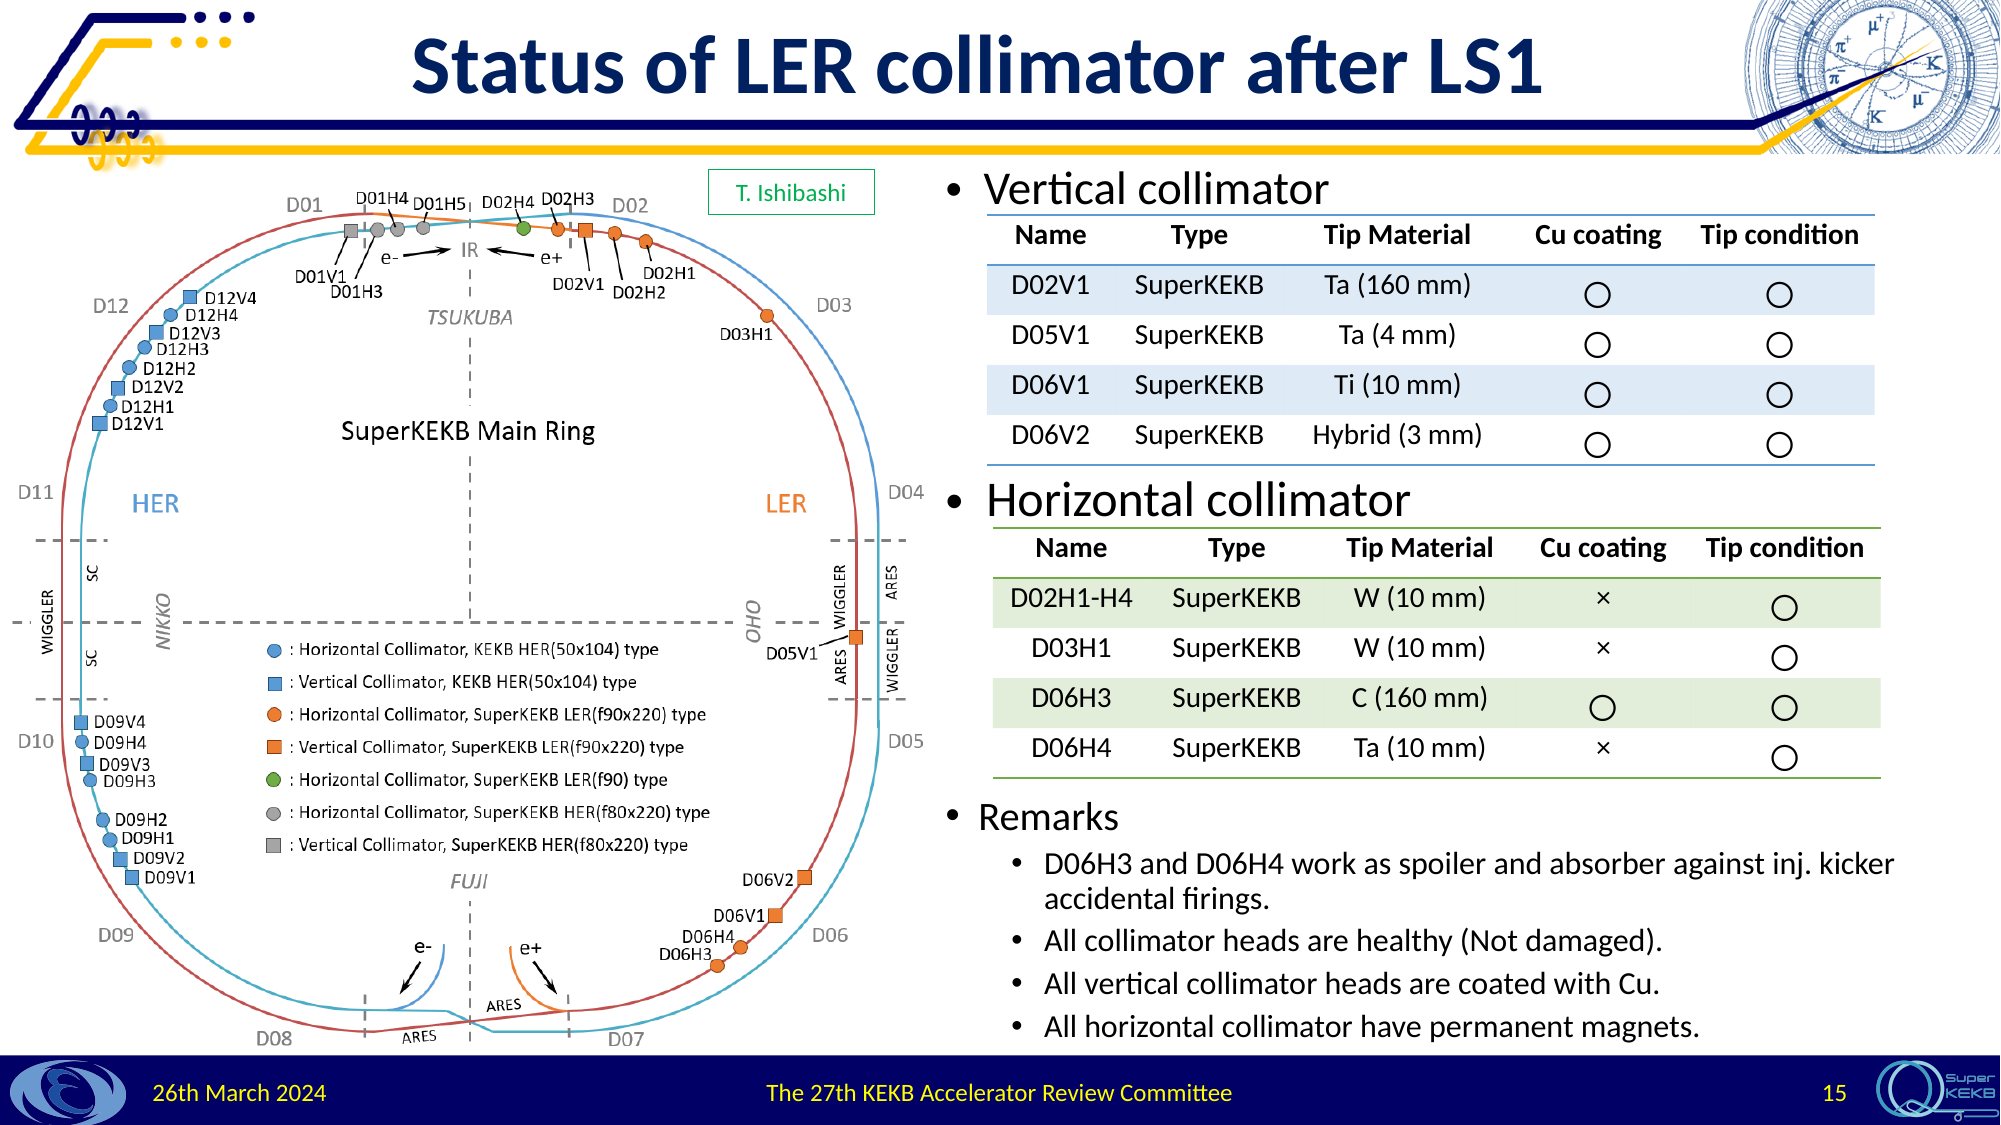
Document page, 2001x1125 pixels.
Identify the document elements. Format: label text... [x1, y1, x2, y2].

table_cell D06H4 [993, 728, 1150, 777]
table_cell W (10 mm) [1324, 628, 1517, 678]
table_cell SuperKEKB [1150, 728, 1324, 777]
table_cell C (160 mm) [1324, 678, 1517, 728]
table_cell 〇 [1685, 365, 1875, 415]
text_box Vertical collimator [931, 185, 1423, 221]
table_cell SuperKEKB [1150, 579, 1324, 628]
table_cell 〇 [1685, 315, 1875, 365]
text_box Remarks D06H3 and D06H4 work as spoiler and absorber against inj. kicker accidental firings. All collimator heads are healthy (Not damaged). All vertical collimator heads are coated with Cu. All horizontal collimator have permanent magnets. [930, 787, 1946, 1054]
table_cell D06V1 [987, 365, 1115, 415]
table_cell 〇 [1512, 266, 1685, 315]
footer The 27th KEKB Accelerator Review Committee [662, 1061, 1338, 1122]
table_cell Ta (4 mm) [1284, 315, 1512, 365]
table_cell 〇 [1512, 415, 1685, 464]
table_cell SuperKEKB [1150, 678, 1324, 728]
table_header Cu coating [1517, 529, 1690, 577]
table_header Tip condition [1690, 529, 1881, 577]
table_cell 〇 [1690, 728, 1881, 777]
table_cell SuperKEKB [1150, 628, 1324, 678]
table_cell SuperKEKB [1115, 365, 1284, 415]
table_cell 〇 [1685, 266, 1875, 315]
table_header Tip condition [1685, 216, 1875, 264]
table_cell D03H1 [993, 628, 1150, 678]
table_cell 〇 [1685, 415, 1875, 464]
table_cell D05V1 [987, 315, 1115, 365]
table_cell × [1517, 728, 1690, 777]
table_header Type [1115, 221, 1284, 264]
table_cell D06V2 [987, 415, 1115, 464]
picture [0, 0, 2000, 1052]
table_cell Ta (160 mm) [1284, 266, 1512, 315]
table_cell Ti (10 mm) [1284, 365, 1512, 415]
slide_number 15 [1412, 1061, 1863, 1122]
table_cell SuperKEKB [1115, 315, 1284, 365]
picture [10, 1060, 126, 1125]
picture [1875, 1057, 2000, 1125]
table_header Name [993, 538, 1150, 577]
text_box [0, 1054, 2000, 1125]
table_cell SuperKEKB [1115, 415, 1284, 464]
table_header Type [1150, 538, 1324, 577]
table_cell 〇 [1517, 678, 1690, 728]
table_cell SuperKEKB [1115, 266, 1284, 315]
table_cell D02V1 [987, 266, 1115, 315]
table_cell D06H3 [993, 678, 1150, 728]
table_cell × [1517, 628, 1690, 678]
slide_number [137, 1061, 588, 1122]
table_header Tip Material [1324, 529, 1517, 577]
table_header Tip Material [1284, 216, 1512, 264]
table_header Name [987, 221, 1115, 264]
table_cell × [1517, 579, 1690, 628]
table_cell D02H1-H4 [993, 579, 1150, 628]
text_box Horizontal collimator [931, 473, 1476, 538]
table_cell 〇 [1690, 678, 1881, 728]
table_cell Hybrid (3 mm) [1284, 415, 1512, 464]
table_cell 〇 [1690, 628, 1881, 678]
table_cell Ta (10 mm) [1324, 728, 1517, 777]
table_cell 〇 [1512, 315, 1685, 365]
table_cell 〇 [1512, 365, 1685, 415]
table_cell W (10 mm) [1324, 579, 1517, 628]
table_header Cu coating [1512, 216, 1685, 264]
table_cell 〇 [1690, 579, 1881, 628]
